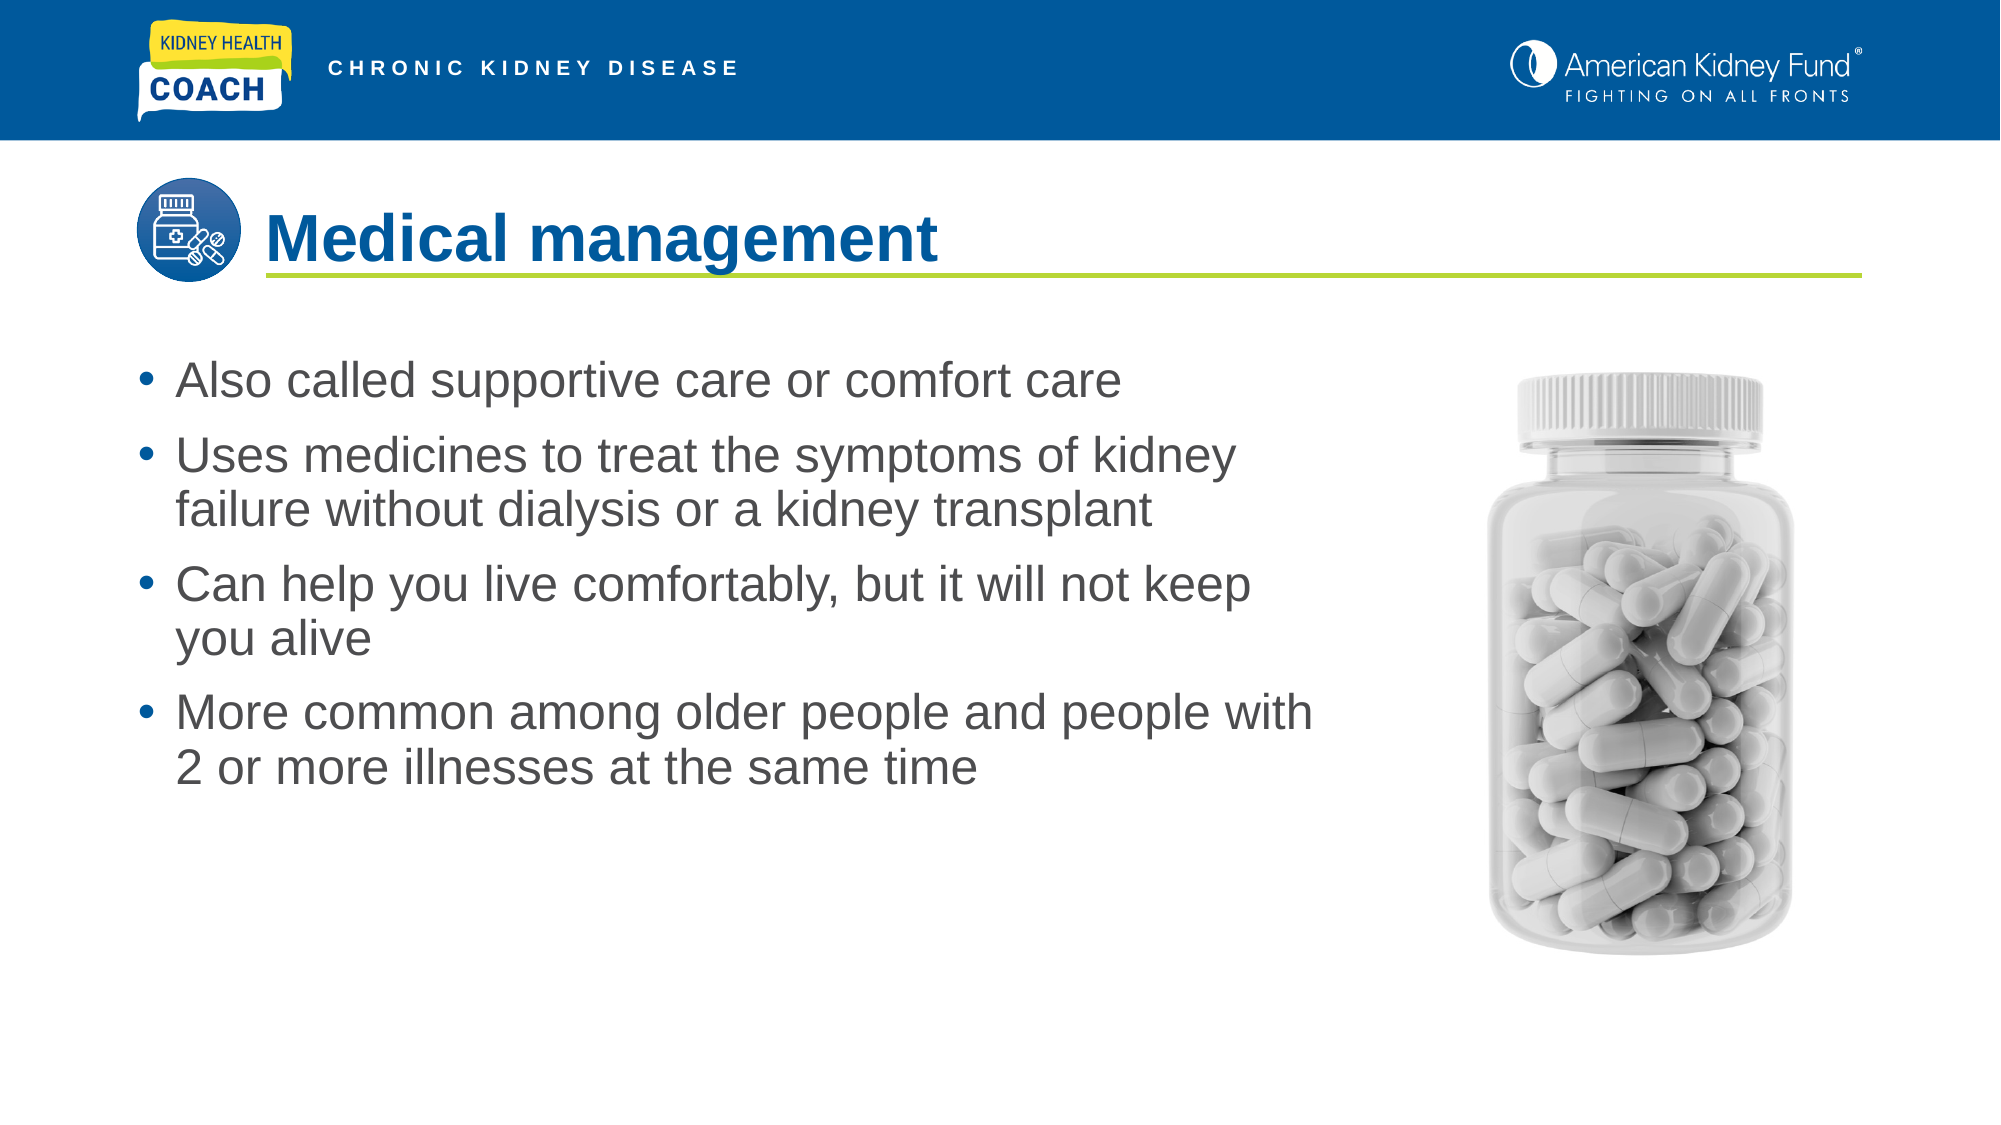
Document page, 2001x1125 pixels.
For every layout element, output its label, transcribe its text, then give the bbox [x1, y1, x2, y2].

picture [1461, 353, 1819, 967]
title Medical management [265, 183, 1864, 277]
picture [1510, 39, 1863, 102]
picture [153, 193, 225, 266]
list Also called supportive care or comfort care Uses medicines to treat the symptoms of kidney failure without dialysis or a kidney transplant Can help you live comfortably, but it will not keep you alive More common among older people and people with 2 or more illnesses at the same time [137, 353, 1337, 928]
picture [137, 19, 292, 122]
